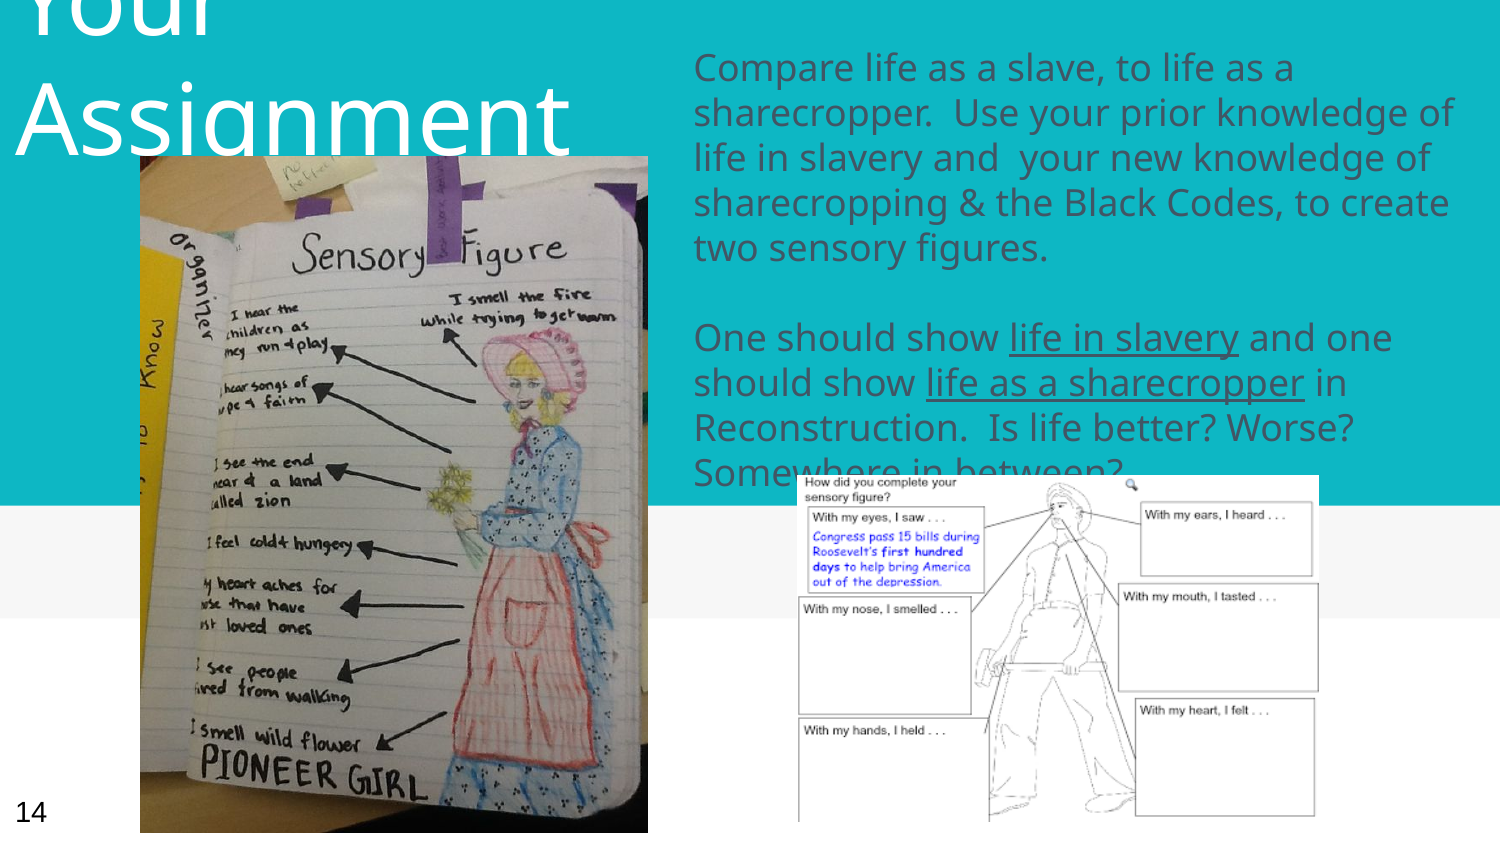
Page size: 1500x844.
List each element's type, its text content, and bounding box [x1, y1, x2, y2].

picture [140, 156, 648, 833]
subtitle Compare life as a slave, to life as a sharecropper. Use your prior knowledge of life in slavery and your new knowledge of sharecropping & the Black Codes, to create two sensory figures. One should show life in slavery and one should show life as a sharecropper in Reconstruction. Is life better? Worse? Somewhere in between? [678, 212, 1500, 325]
picture [797, 475, 1319, 822]
slide_number 14 [0, 561, 110, 844]
title Your Assignment [0, 19, 822, 191]
